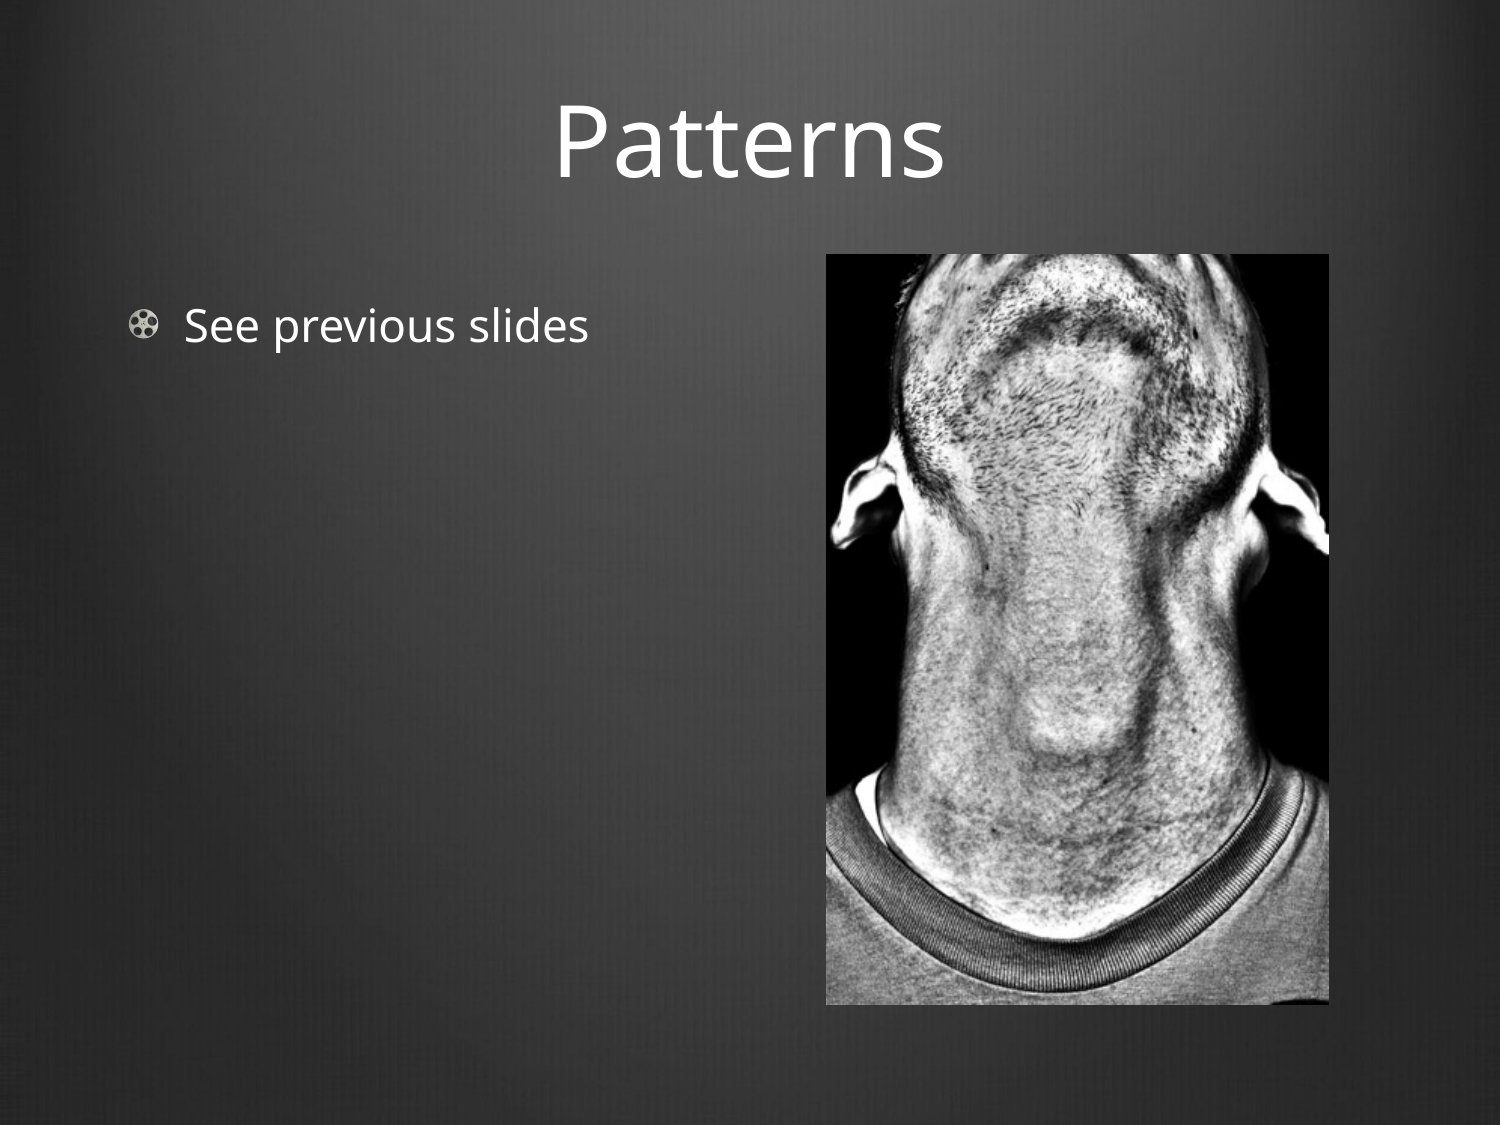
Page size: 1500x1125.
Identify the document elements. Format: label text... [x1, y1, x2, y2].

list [826, 254, 1329, 1005]
picture [127, 307, 160, 340]
title Patterns [112, 19, 1388, 255]
list See previous slides [112, 288, 705, 1005]
